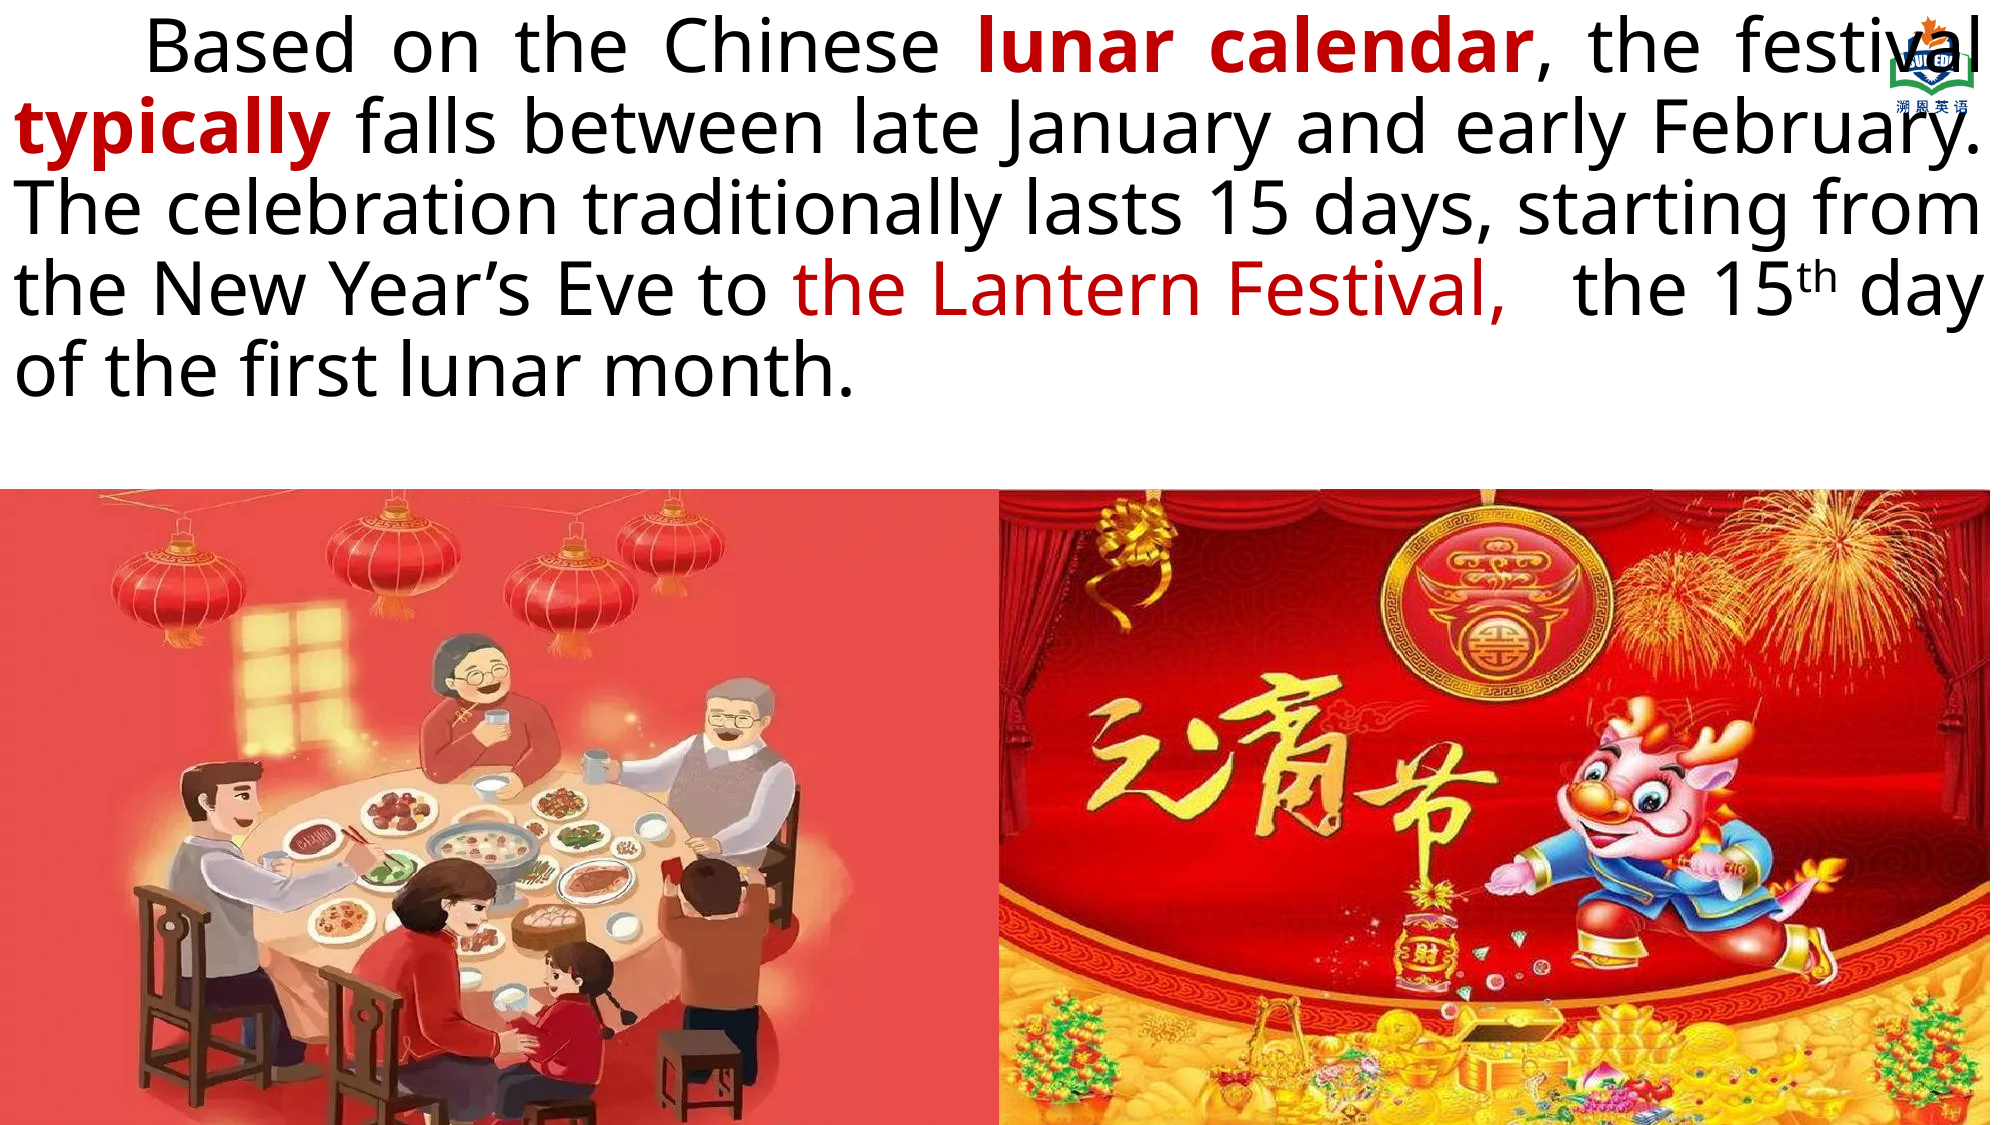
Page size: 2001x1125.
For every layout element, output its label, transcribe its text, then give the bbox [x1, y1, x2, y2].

picture [0, 489, 1990, 1125]
list Based on the Chinese lunar calendar, the festival typically falls between late January and early February. The celebration traditionally lasts 15 days, starting from the New Year’s Eve to the Lantern Festival, the 15th day of the first lunar month. [0, 0, 2000, 490]
